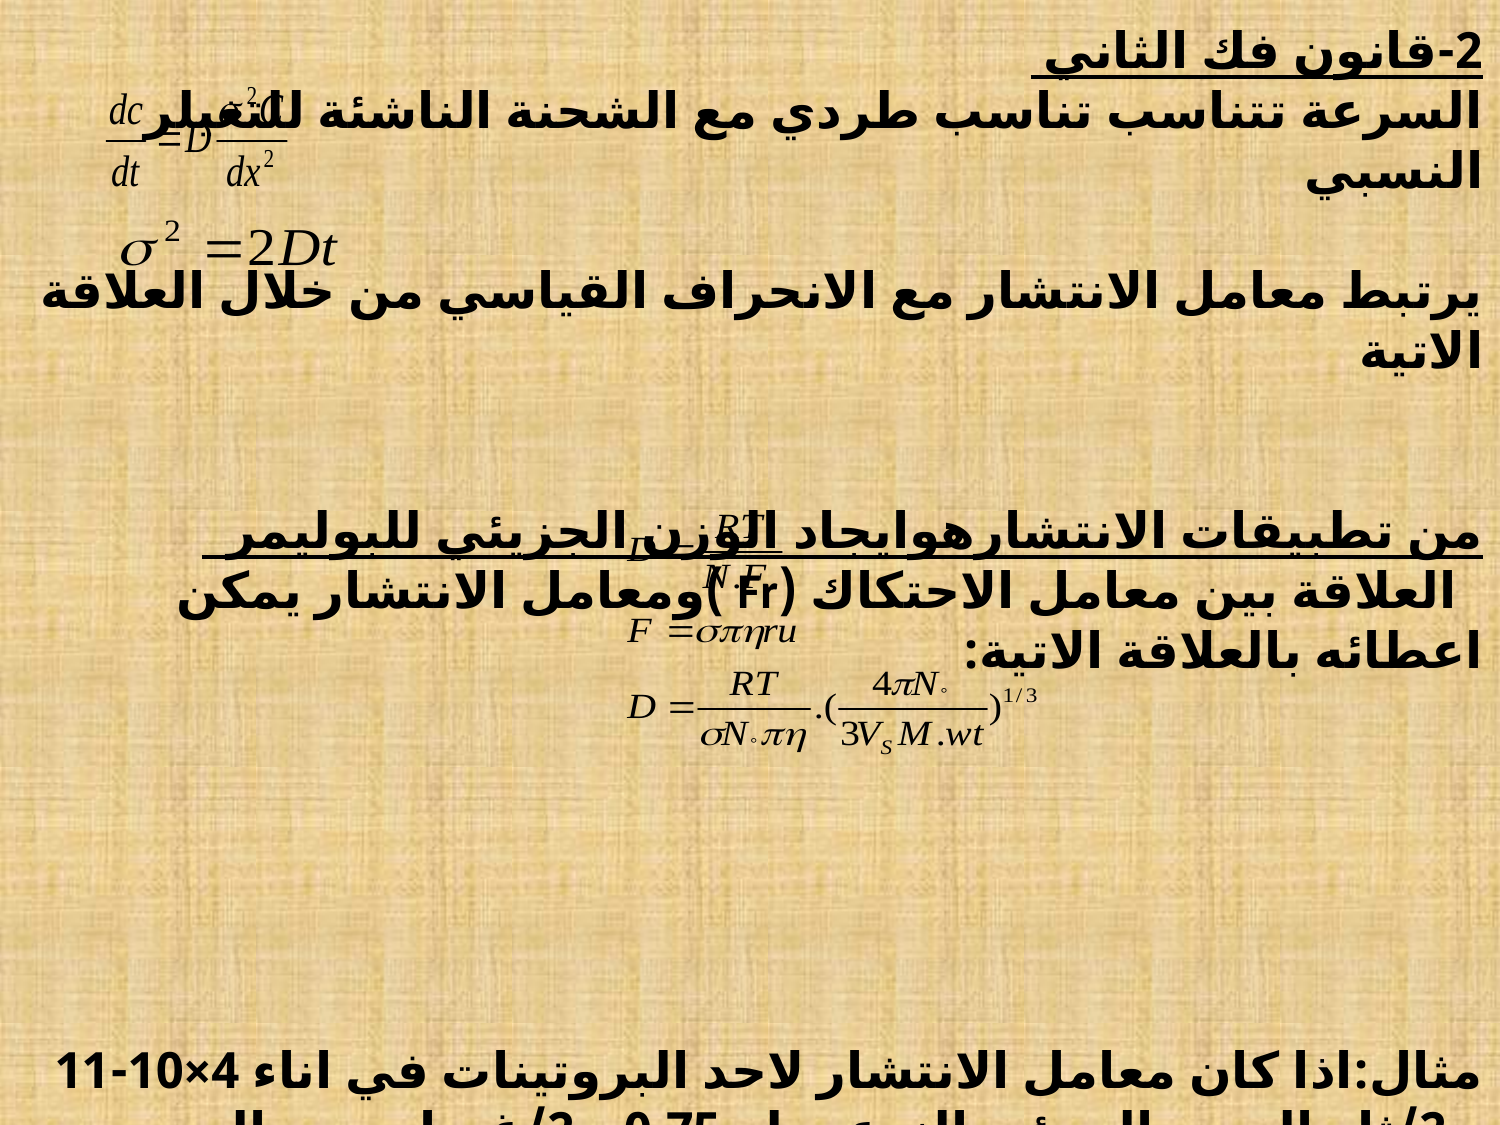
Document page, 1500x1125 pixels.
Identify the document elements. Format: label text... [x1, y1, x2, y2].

picture [0, 0, 1500, 1125]
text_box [100, 74, 295, 197]
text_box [619, 503, 1046, 764]
text_box 2-قانون فك الثاني السرعة تتناسب تناسب طردي مع الشحنة الناشئة للتغيلر النسبي يرتبط معامل الانتشار مع الانحراف القياسي من خلال العلاقة الاتية من تطبيقات الانتشارهوايجاد الوزن الجزيئي للبوليمر العلاقة بين معامل الاحتكاك (Fr )ومعامل الانتشار يمكن اعطائه بالعلاقة الاتية: مثال:اذا كان معامل الانتشار لاحد البروتينات في اناء 4×10-11 م2/ثا والحجم الجزئي النوعي له 0.75 م2/غم احسب الوزن الجزيئي للبروتينات اذا علمت ان معامل اللزوجة للماء 0.001 بواز عند درجة حرارة 27 درجة مئوية? [0, 11, 1498, 1125]
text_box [111, 207, 349, 280]
